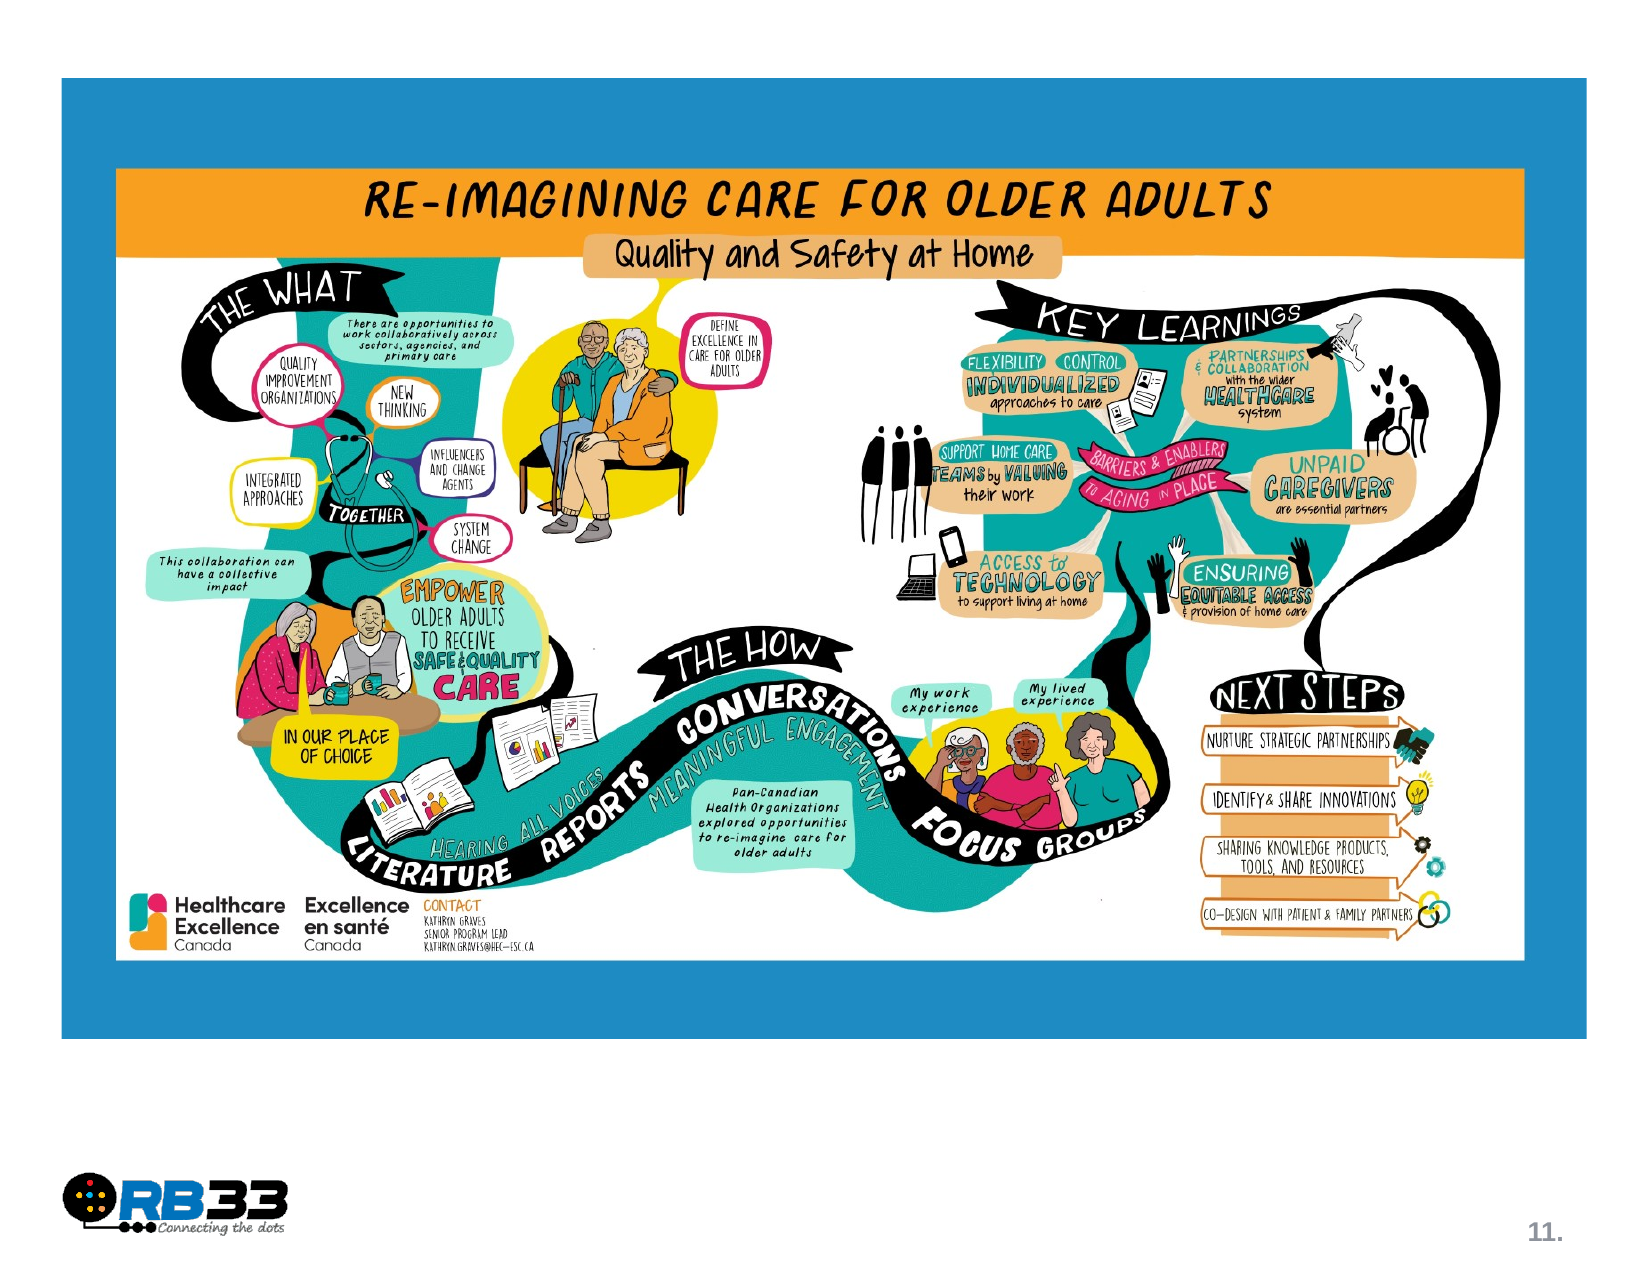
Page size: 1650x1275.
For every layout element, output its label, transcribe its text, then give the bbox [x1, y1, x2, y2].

slide_number 11. [1521, 1215, 1568, 1275]
picture [61, 78, 1587, 1039]
picture [62, 1172, 288, 1236]
